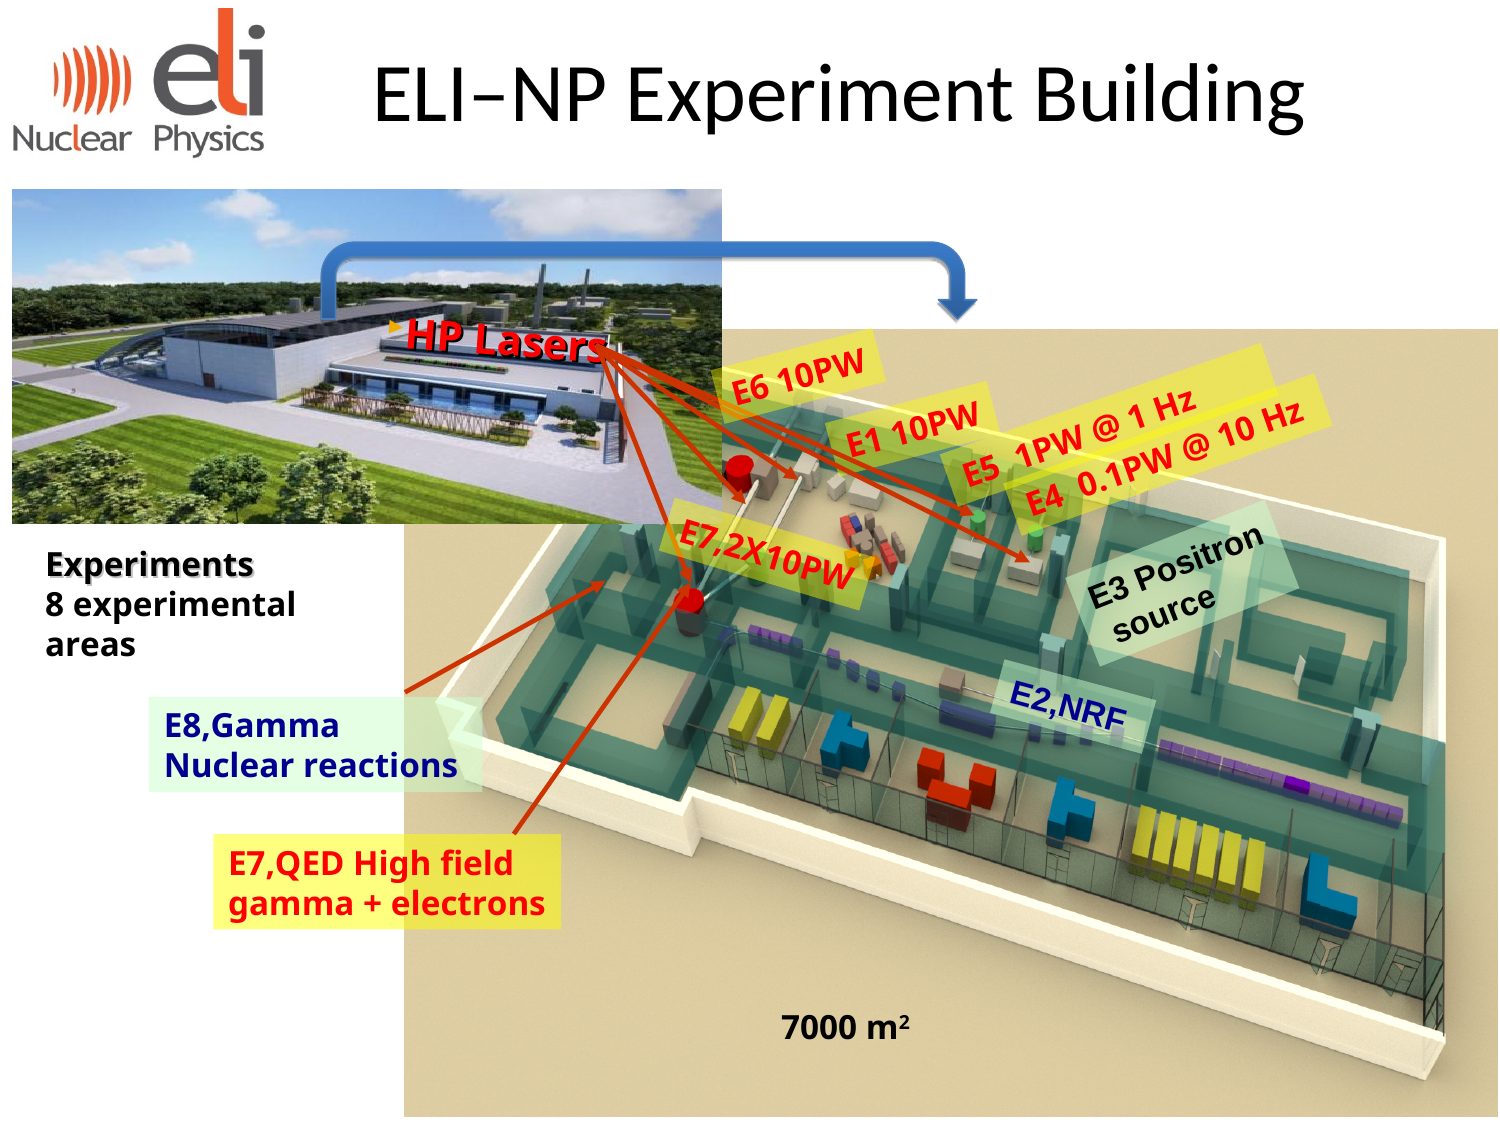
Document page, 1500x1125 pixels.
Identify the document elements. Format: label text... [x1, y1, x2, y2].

text_box [722, 242, 977, 320]
picture [0, 8, 289, 166]
text_box Experiments 8 experimental areas [12, 535, 362, 671]
text_box E8,Gamma Nuclear reactions [149, 696, 404, 792]
picture [12, 189, 1498, 1117]
text_box E7,QED High field gamma + electrons [213, 834, 404, 930]
title ELI–NP Experiment Building [289, 25, 1425, 151]
